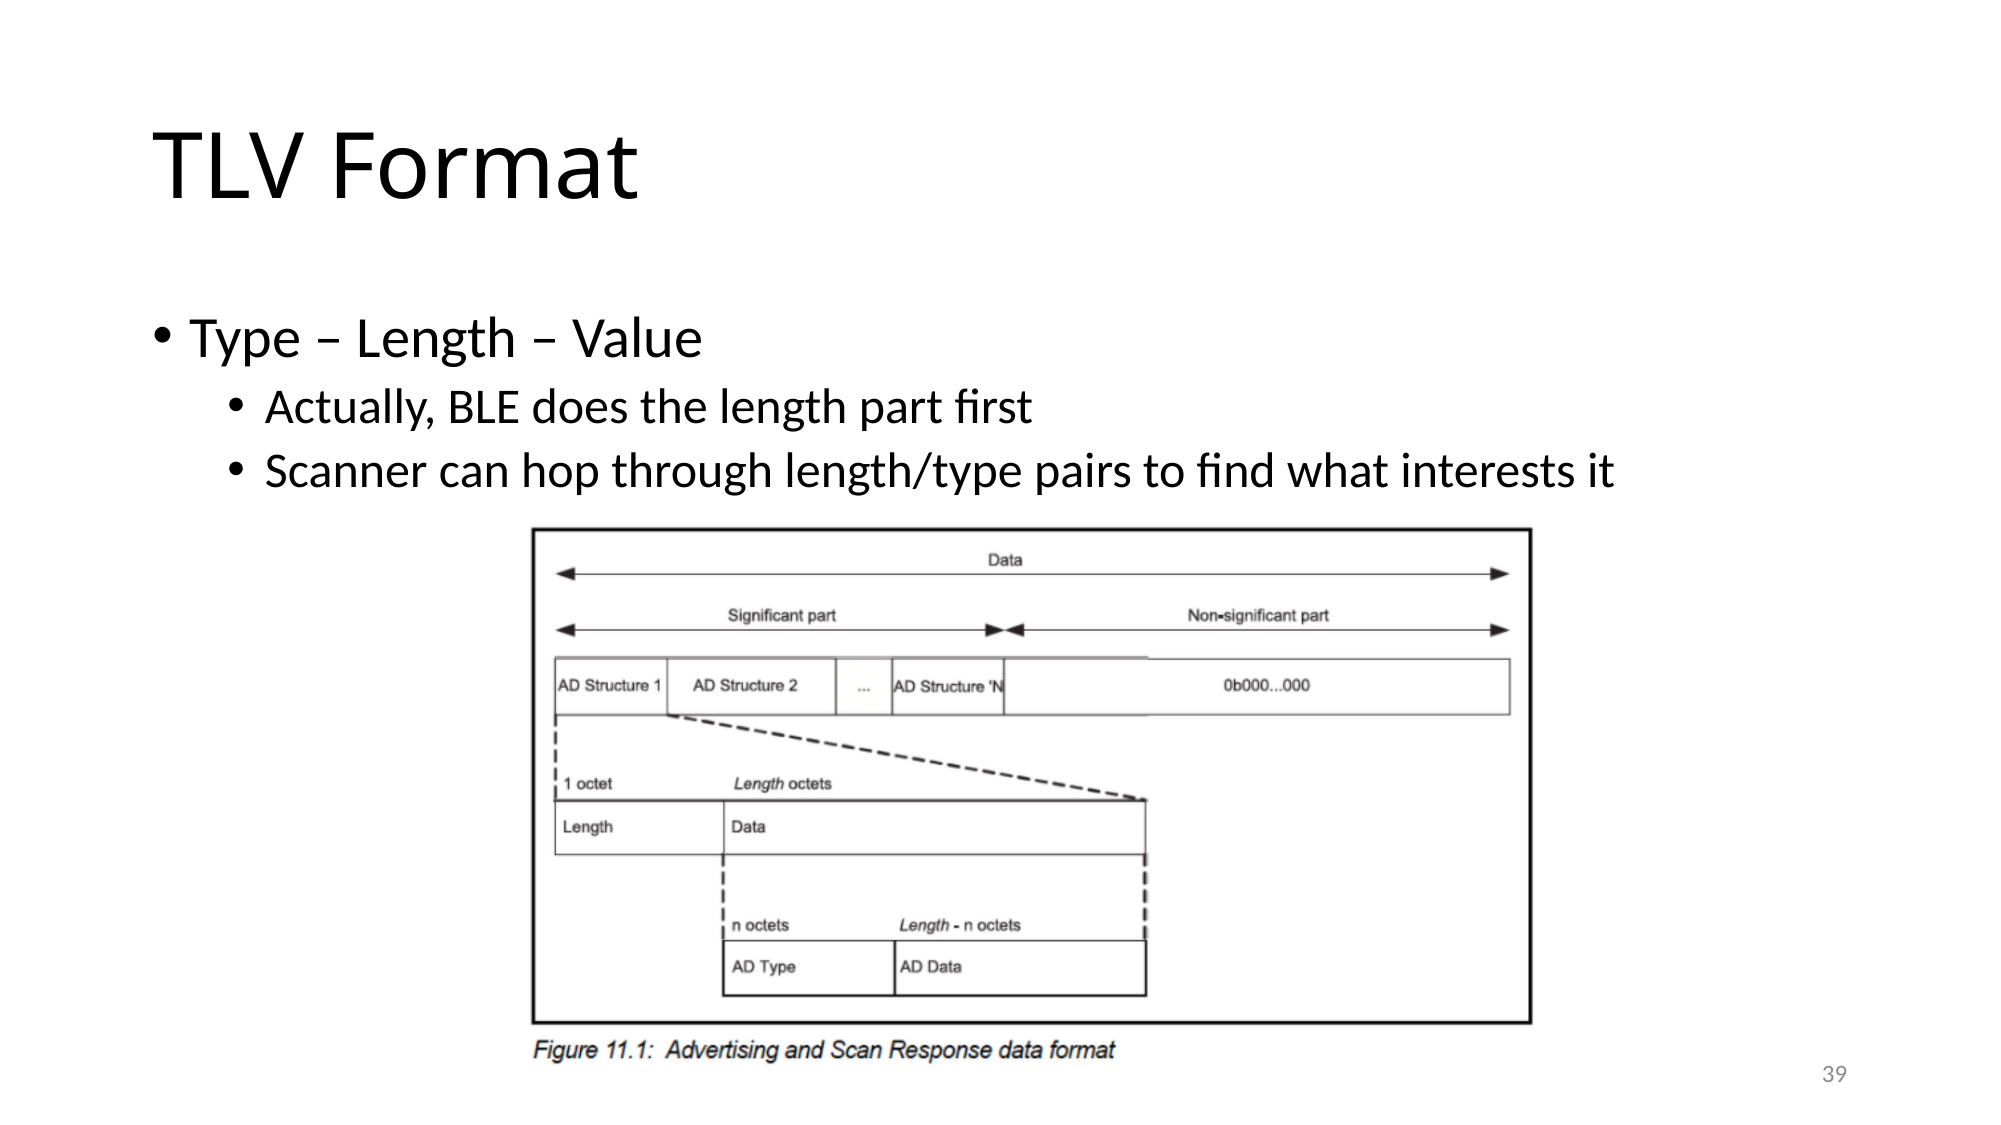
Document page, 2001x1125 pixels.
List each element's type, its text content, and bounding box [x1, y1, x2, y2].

picture [511, 506, 1538, 1073]
slide_number 39 [1412, 1042, 1863, 1103]
title TLV Format [137, 59, 1863, 278]
list Type – Length – Value Actually, BLE does the length part first Scanner can hop through length/type pairs to find what interests it [137, 299, 1863, 1014]
